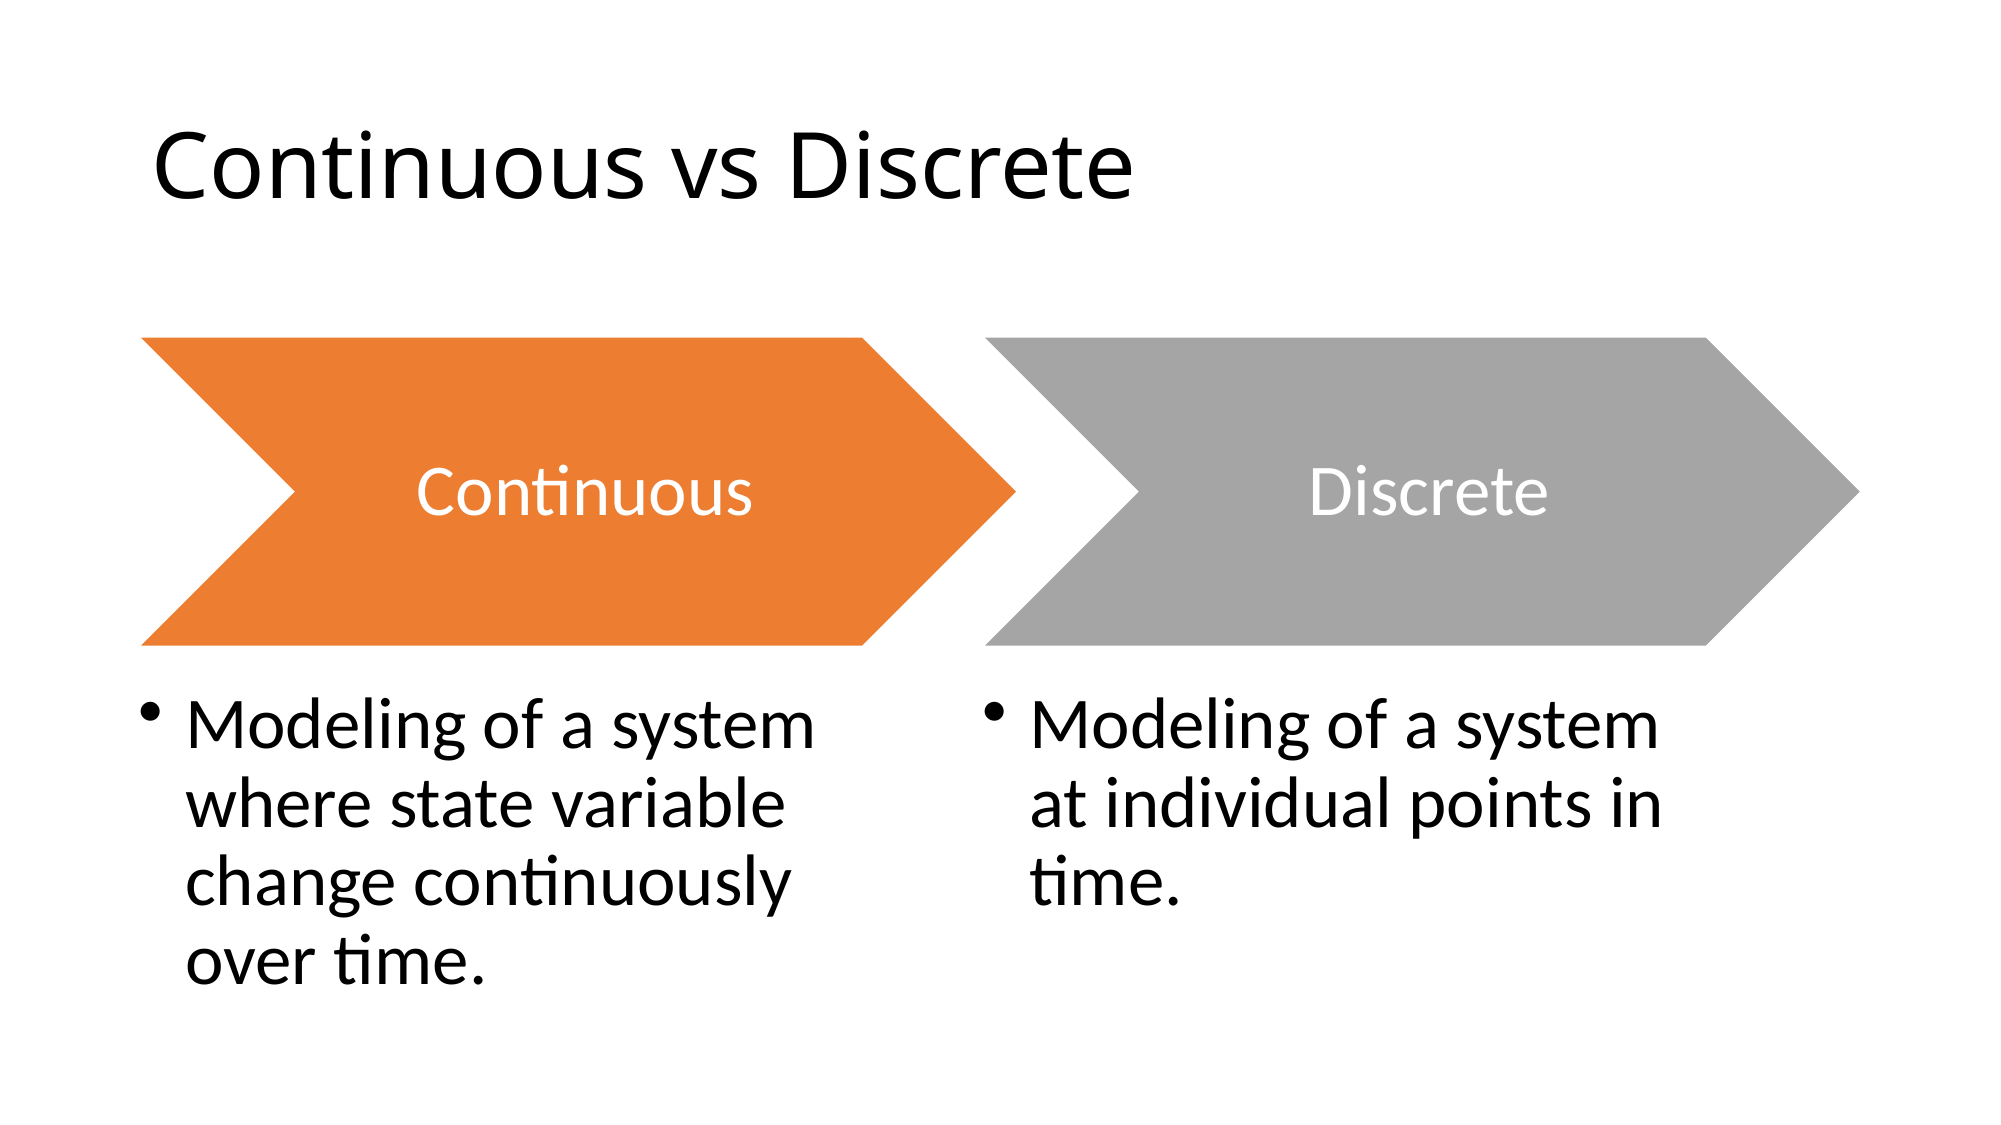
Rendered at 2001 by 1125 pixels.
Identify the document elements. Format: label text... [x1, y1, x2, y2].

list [137, 331, 1863, 1014]
title Continuous vs Discrete [136, 59, 1863, 278]
